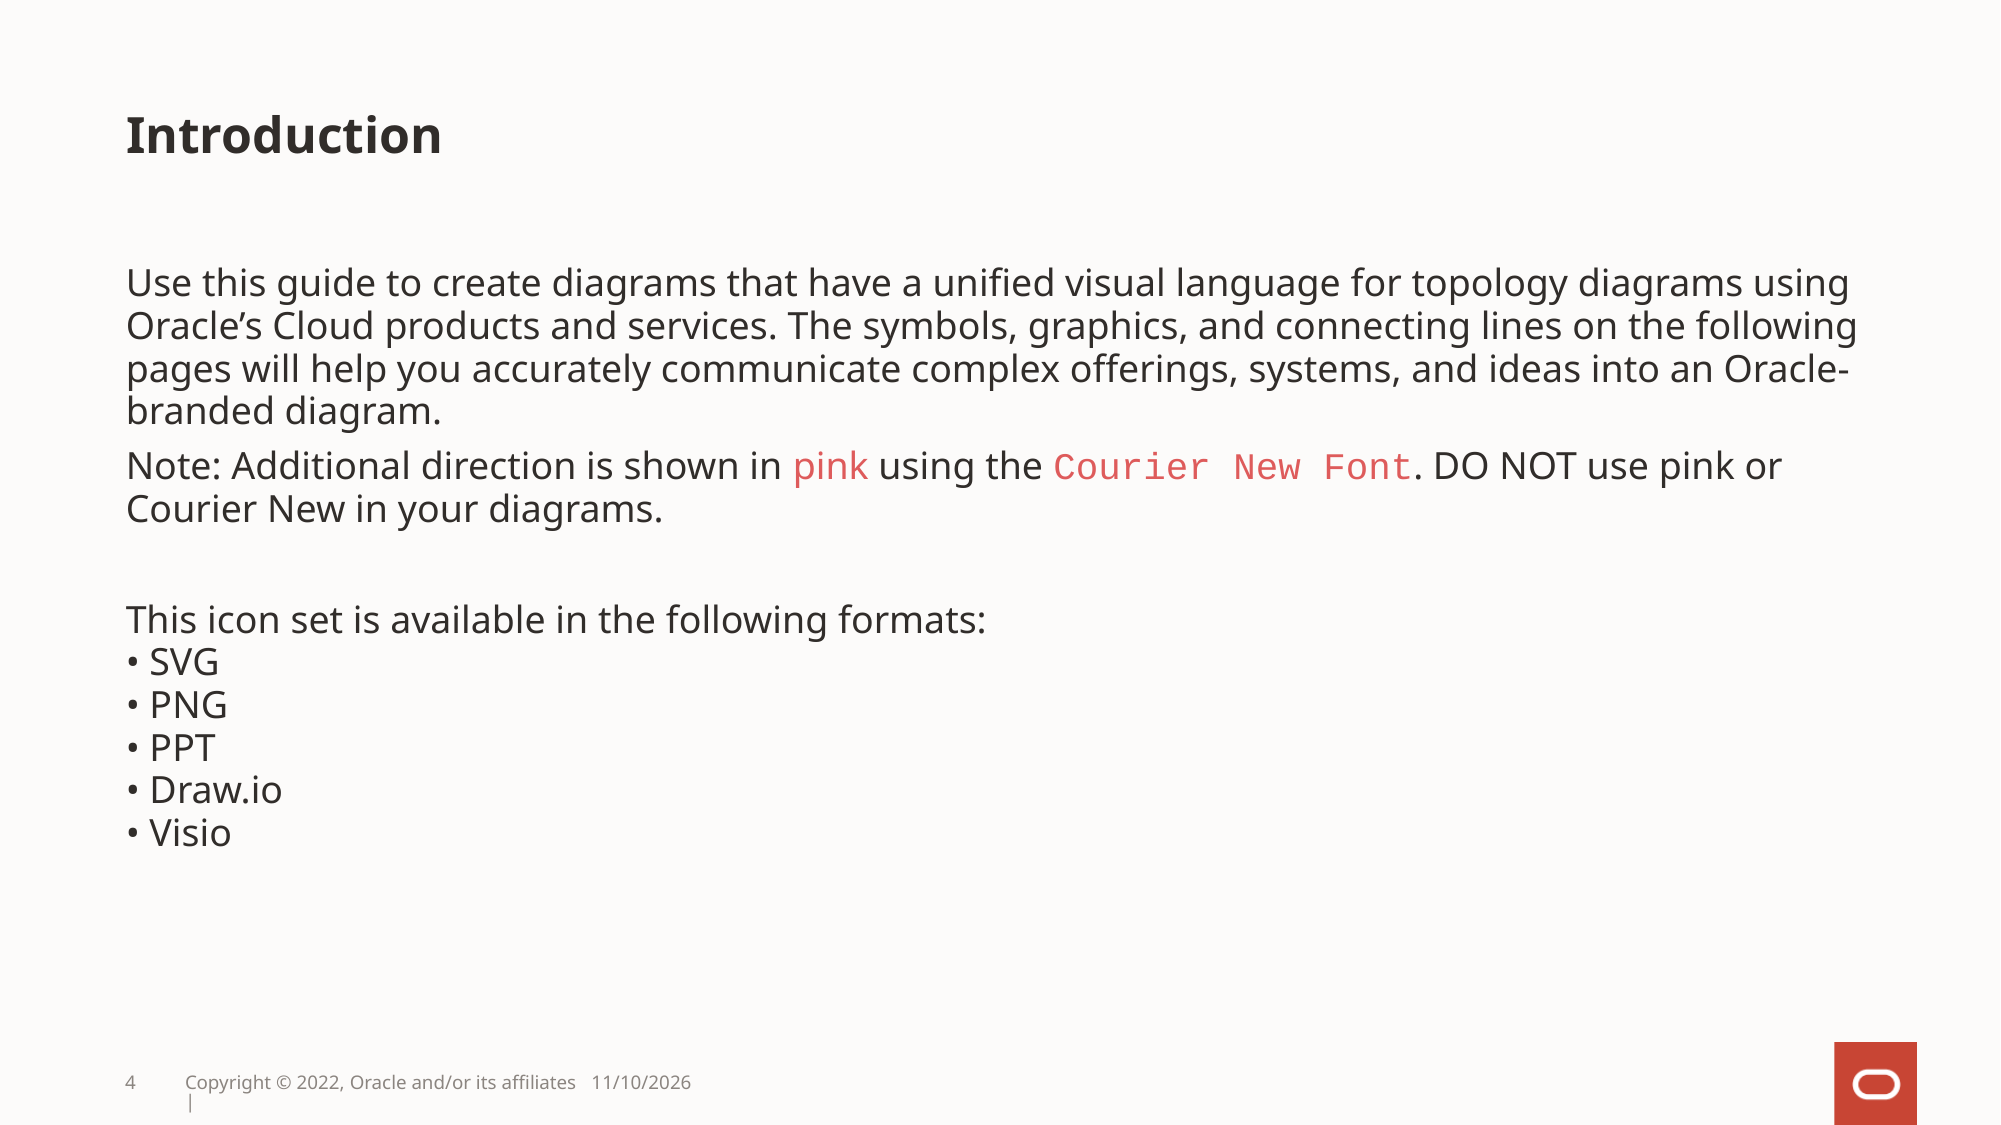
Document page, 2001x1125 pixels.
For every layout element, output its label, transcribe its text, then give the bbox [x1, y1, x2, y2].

list Use this guide to create diagrams that have a unified visual language for topology diagrams using Oracle’s Cloud products and services. The symbols, graphics, and connecting lines on the following pages will help you accurately communicate complex offerings, systems, and ideas into an Oracle-branded diagram. Note: Additional direction is shown in pink using the Courier New Font. DO NOT use pink or Courier New in your diagrams. This icon set is available in the following formats: • SVG • PNG • PPT • Draw.io • Visio [125, 262, 1877, 1002]
footer Copyright © 2022, Oracle and/or its affiliates | [185, 1053, 592, 1114]
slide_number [592, 1054, 1042, 1114]
slide_number 4 [125, 1053, 185, 1114]
title Introduction [126, 29, 1877, 165]
